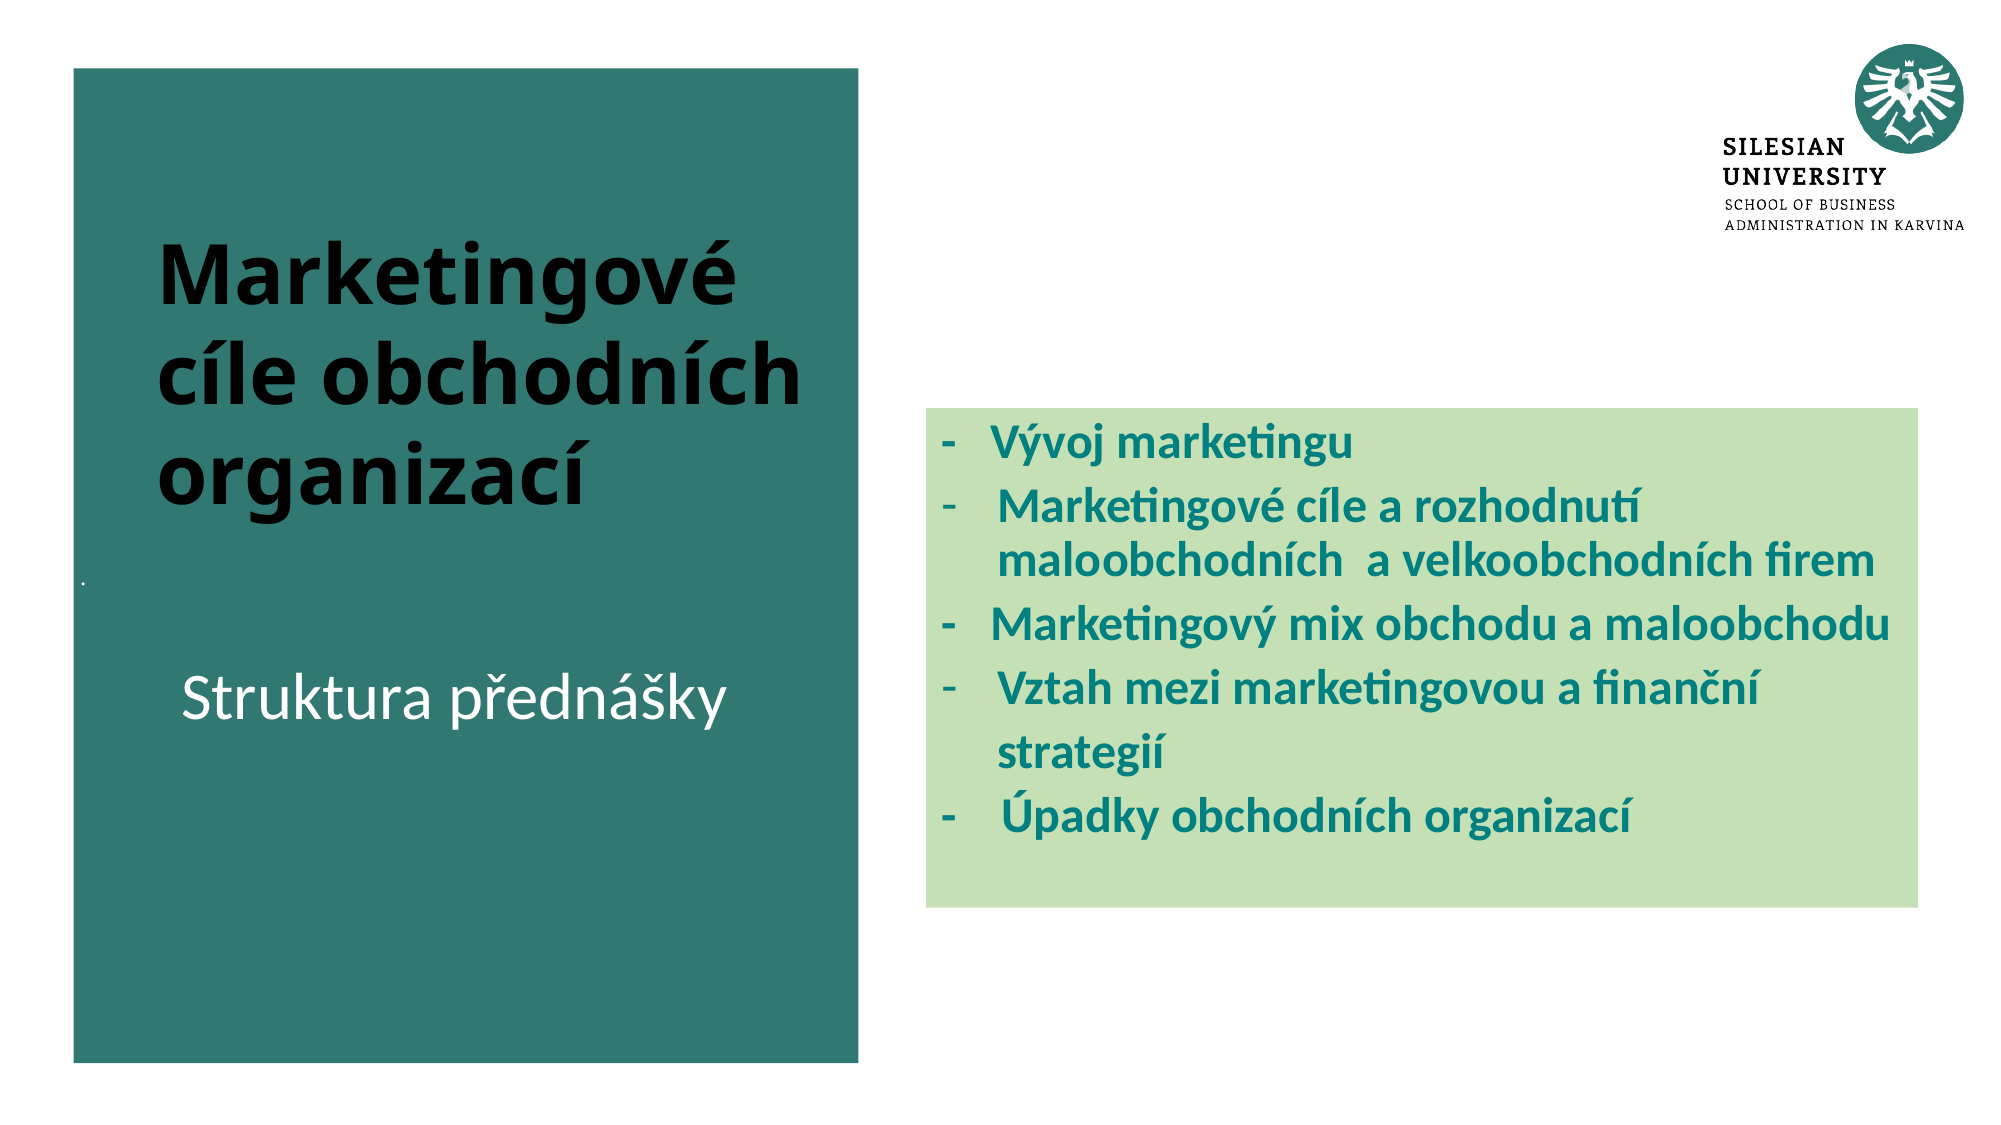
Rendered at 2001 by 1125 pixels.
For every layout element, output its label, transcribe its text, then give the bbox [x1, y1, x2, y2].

text_box [41, 32, 786, 116]
text_box Marketingové cíle obchodních organizací [141, 213, 846, 488]
text_box Struktura přednášky [166, 645, 758, 740]
text_box . [65, 488, 859, 962]
text_box [73, 67, 860, 1064]
text_box - Vývoj marketingu Marketingové cíle a rozhodnutí maloobchodních a velkoobchodních firem - Marketingový mix obchodu a maloobchodu Vztah mezi marketingovou a finanční strategií - Úpadky obchodních organizací [926, 408, 1918, 908]
picture [1723, 44, 1964, 230]
